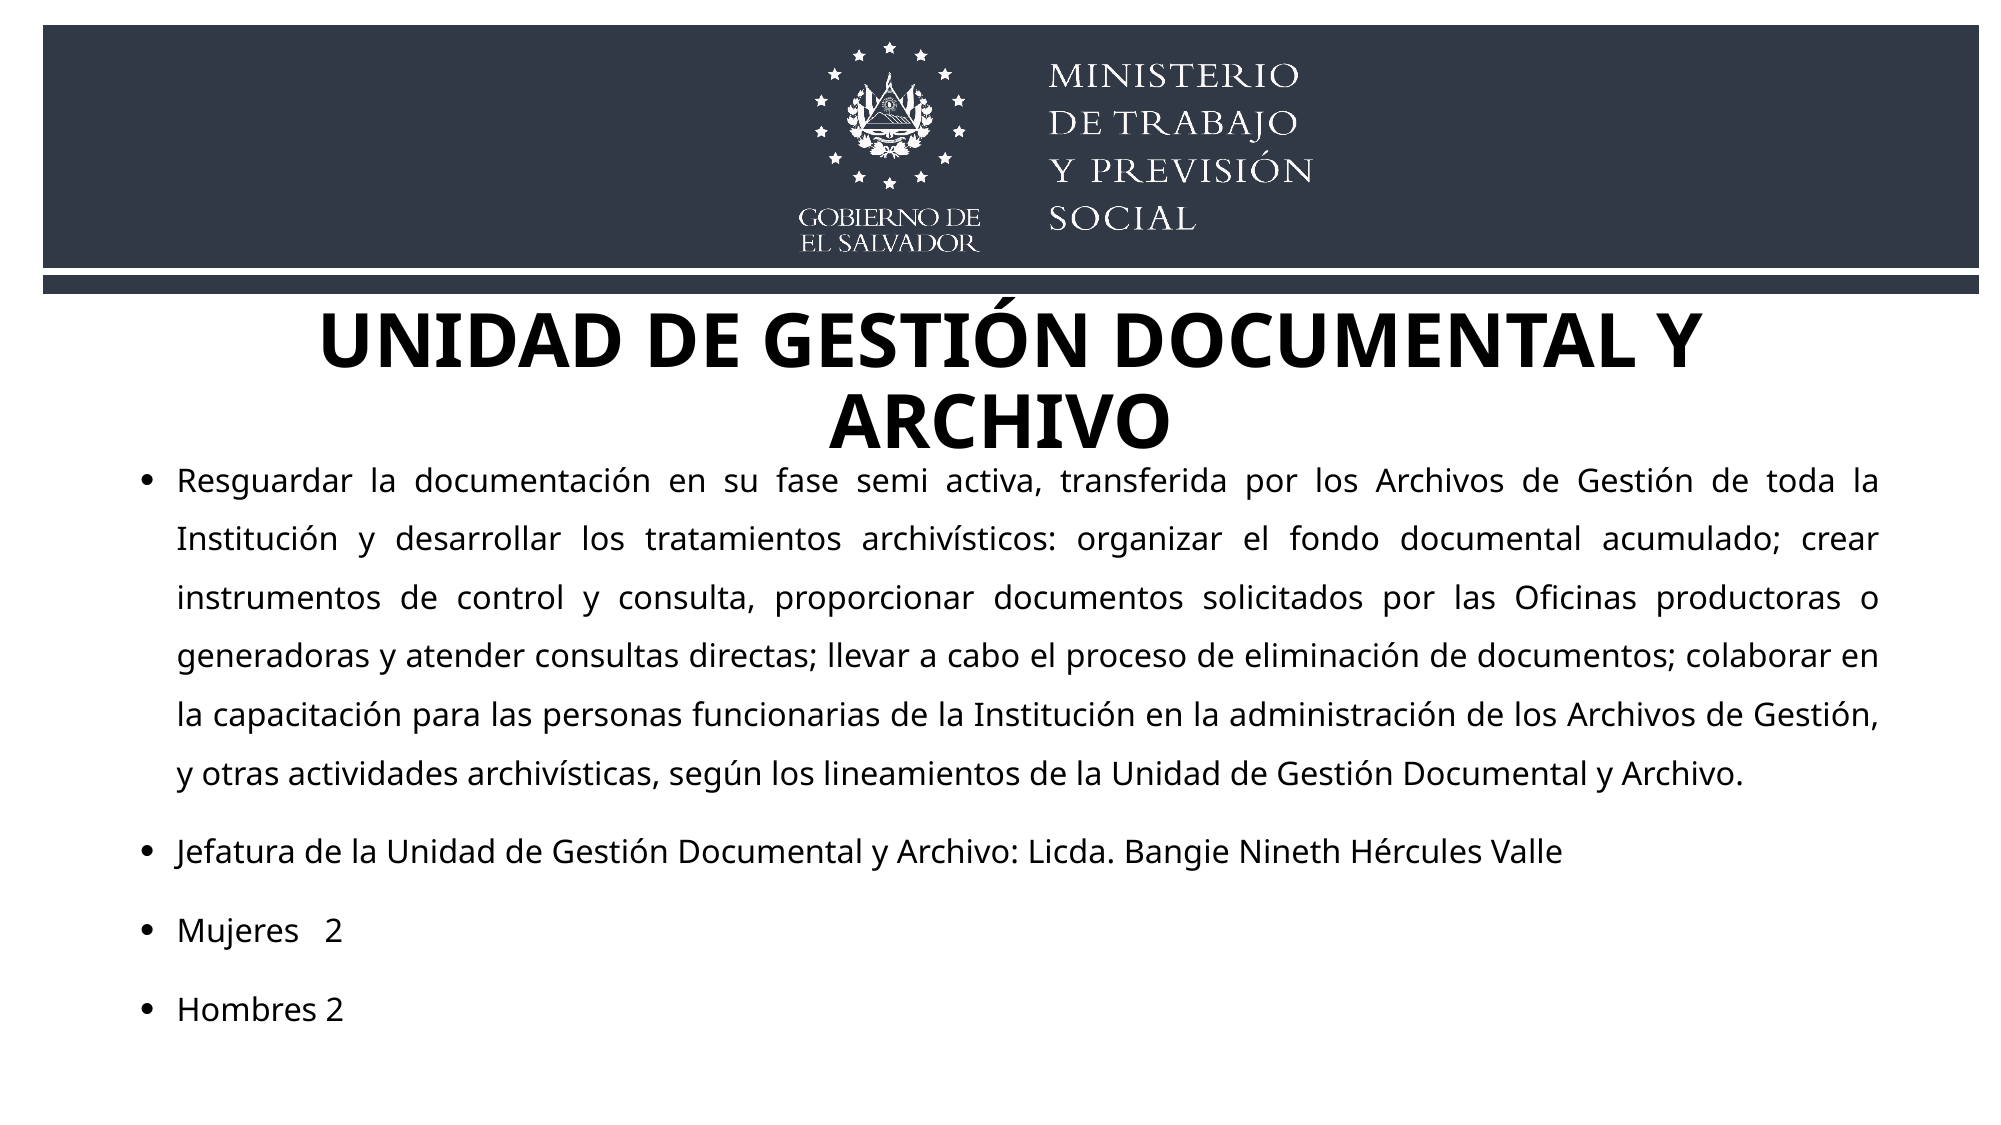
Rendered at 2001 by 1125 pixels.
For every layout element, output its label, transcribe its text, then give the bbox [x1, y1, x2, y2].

title UNIDAD DE GESTIÓN DOCUMENTAL Y ARCHIVO [148, 294, 1874, 432]
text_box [43, 25, 1979, 294]
list Resguardar la documentación en su fase semi activa, transferida por los Archivos de Gestión de toda la Institución y desarrollar los tratamientos archivísticos: organizar el fondo documental acumulado; crear instrumentos de control y consulta, proporcionar documentos solicitados por las Oficinas productoras o generadoras y atender consultas directas; llevar a cabo el proceso de eliminación de documentos; colaborar en la capacitación para las personas funcionarias de la Institución en la administración de los Archivos de Gestión, y otras actividades archivísticas, según los lineamientos de la Unidad de Gestión Documental y Archivo. Jefatura de la Unidad de Gestión Documental y Archivo: Licda. Bangie Nineth Hércules Valle Mujeres 2 Hombres 2 [124, 432, 1898, 1089]
